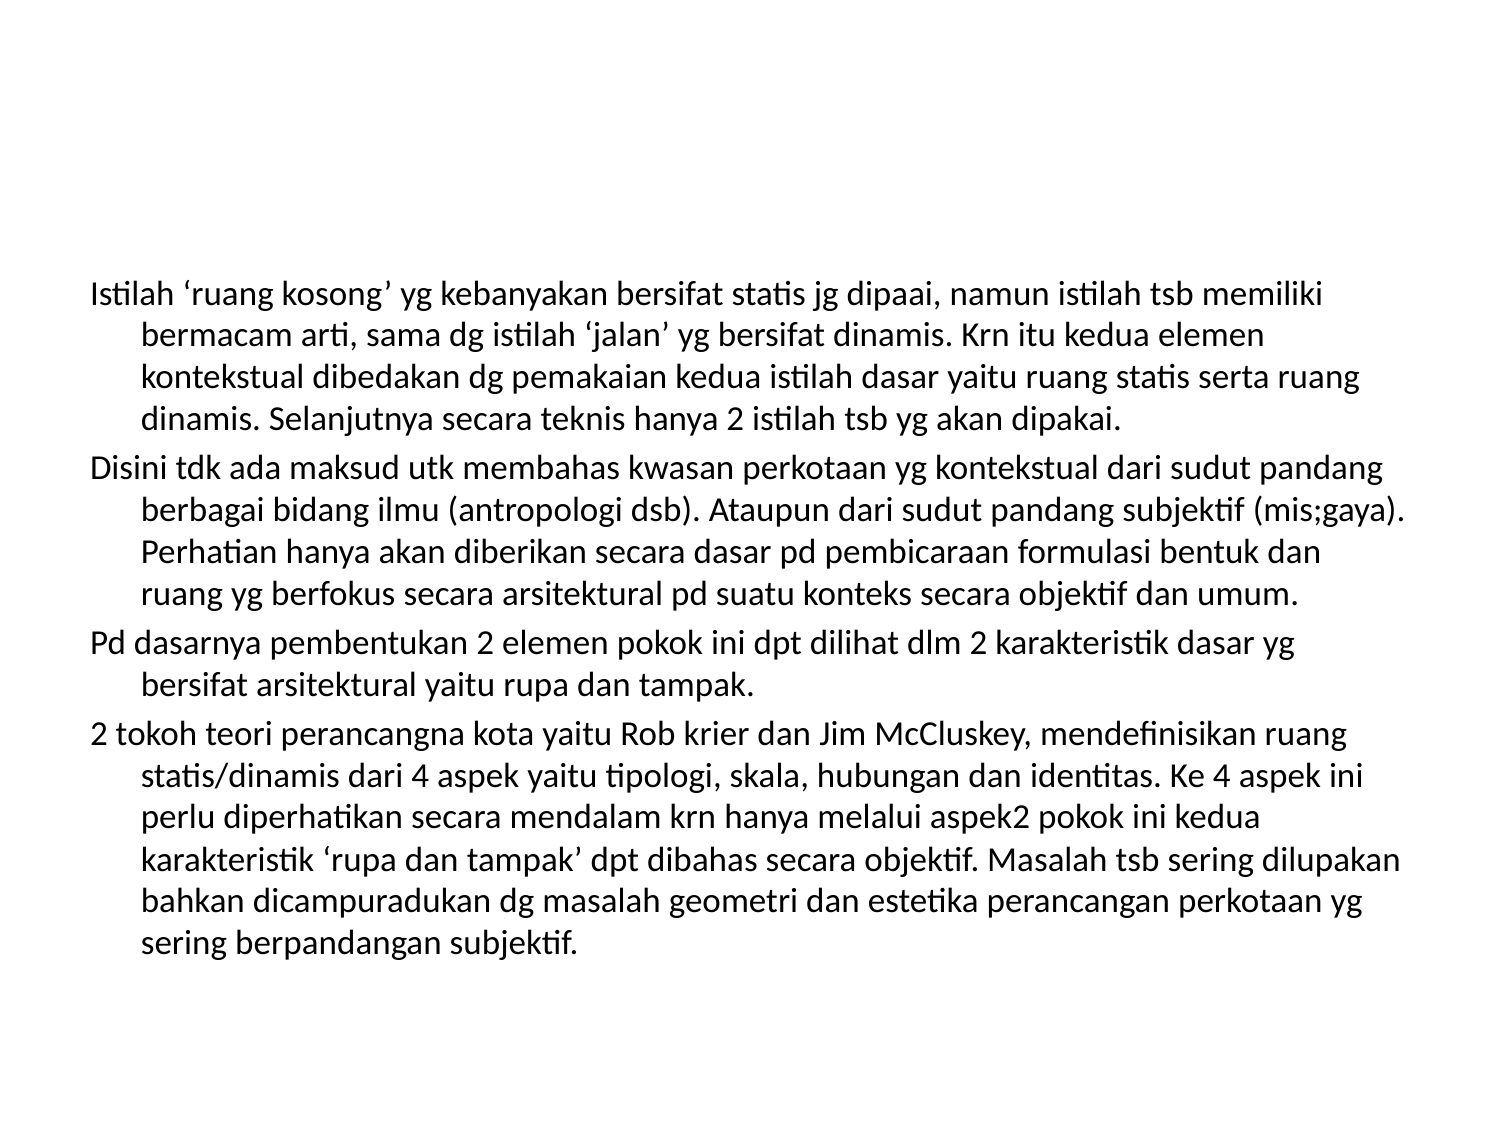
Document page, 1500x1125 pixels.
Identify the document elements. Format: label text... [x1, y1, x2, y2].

list Istilah ‘ruang kosong’ yg kebanyakan bersifat statis jg dipaai, namun istilah tsb memiliki bermacam arti, sama dg istilah ‘jalan’ yg bersifat dinamis. Krn itu kedua elemen kontekstual dibedakan dg pemakaian kedua istilah dasar yaitu ruang statis serta ruang dinamis. Selanjutnya secara teknis hanya 2 istilah tsb yg akan dipakai. Disini tdk ada maksud utk membahas kwasan perkotaan yg kontekstual dari sudut pandang berbagai bidang ilmu (antropologi dsb). Ataupun dari sudut pandang subjektif (mis;gaya). Perhatian hanya akan diberikan secara dasar pd pembicaraan formulasi bentuk dan ruang yg berfokus secara arsitektural pd suatu konteks secara objektif dan umum. Pd dasarnya pembentukan 2 elemen pokok ini dpt dilihat dlm 2 karakteristik dasar yg bersifat arsitektural yaitu rupa dan tampak. 2 tokoh teori perancangna kota yaitu Rob krier dan Jim McCluskey, mendefinisikan ruang statis/dinamis dari 4 aspek yaitu tipologi, skala, hubungan dan identitas. Ke 4 aspek ini perlu diperhatikan secara mendalam krn hanya melalui aspek2 pokok ini kedua karakteristik ‘rupa dan tampak’ dpt dibahas secara objektif. Masalah tsb sering dilupakan bahkan dicampuradukan dg masalah geometri dan estetika perancangan perkotaan yg sering berpandangan subjektif. [75, 262, 1425, 1005]
